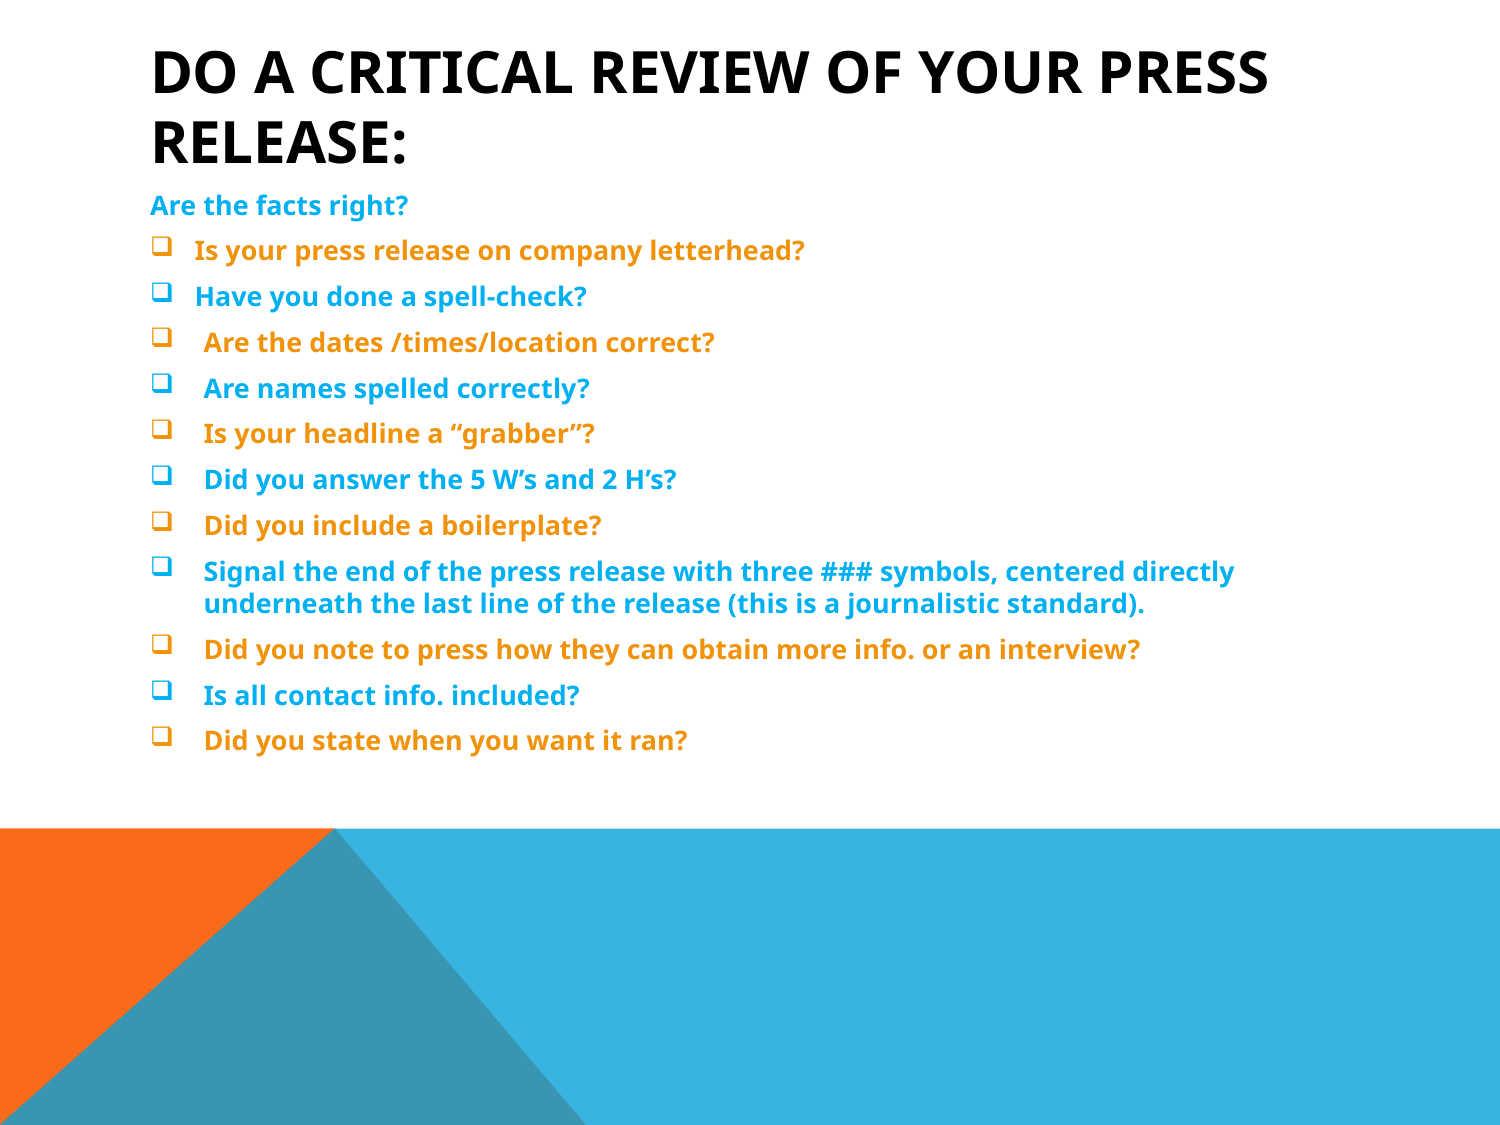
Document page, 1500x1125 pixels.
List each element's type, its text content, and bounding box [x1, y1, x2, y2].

title Do a Critical Review of Your Press Release: [135, 60, 1369, 150]
list Are the facts right? Is your press release on company letterhead? Have you done a spell-check? Are the dates /times/location correct? Are names spelled correctly? Is your headline a “grabber”? Did you answer the 5 W’s and 2 H’s? Did you include a boilerplate? Signal the end of the press release with three ### symbols, centered directly underneath the last line of the release (this is a journalistic standard). Did you note to press how they can obtain more info. or an interview? Is all contact info. included? Did you state when you want it ran? [135, 180, 1369, 768]
